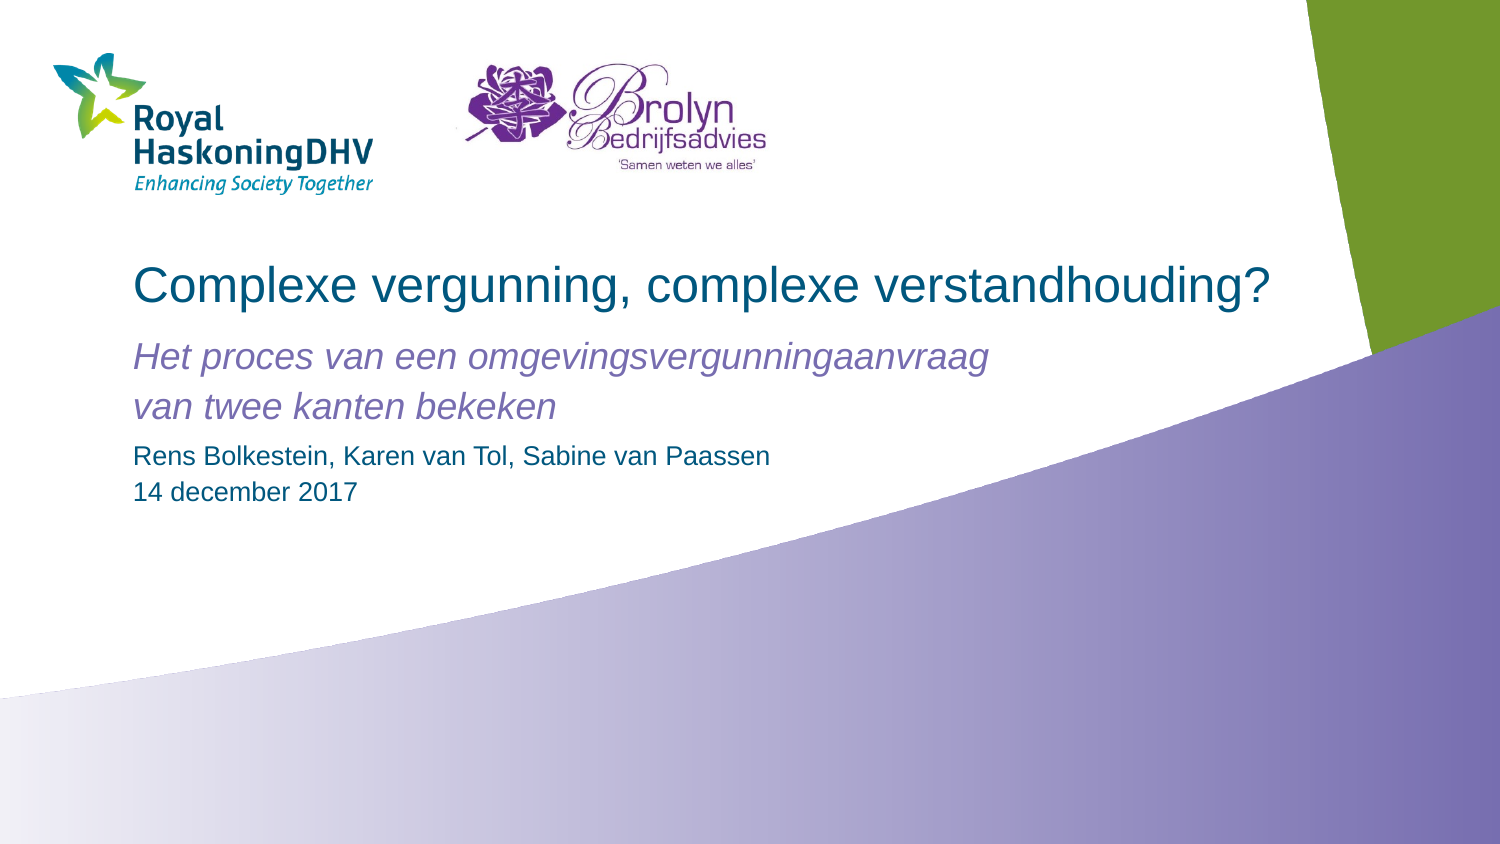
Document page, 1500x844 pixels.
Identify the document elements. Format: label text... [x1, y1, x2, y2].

subtitle Het proces van een omgevingsvergunningaanvraag van twee kanten bekeken [132, 326, 1034, 416]
title Complexe vergunning, complexe verstandhouding? [132, 242, 1483, 309]
picture [0, 0, 1500, 844]
list Rens Bolkestein, Karen van Tol, Sabine van Paassen 14 december 2017 [132, 428, 857, 493]
